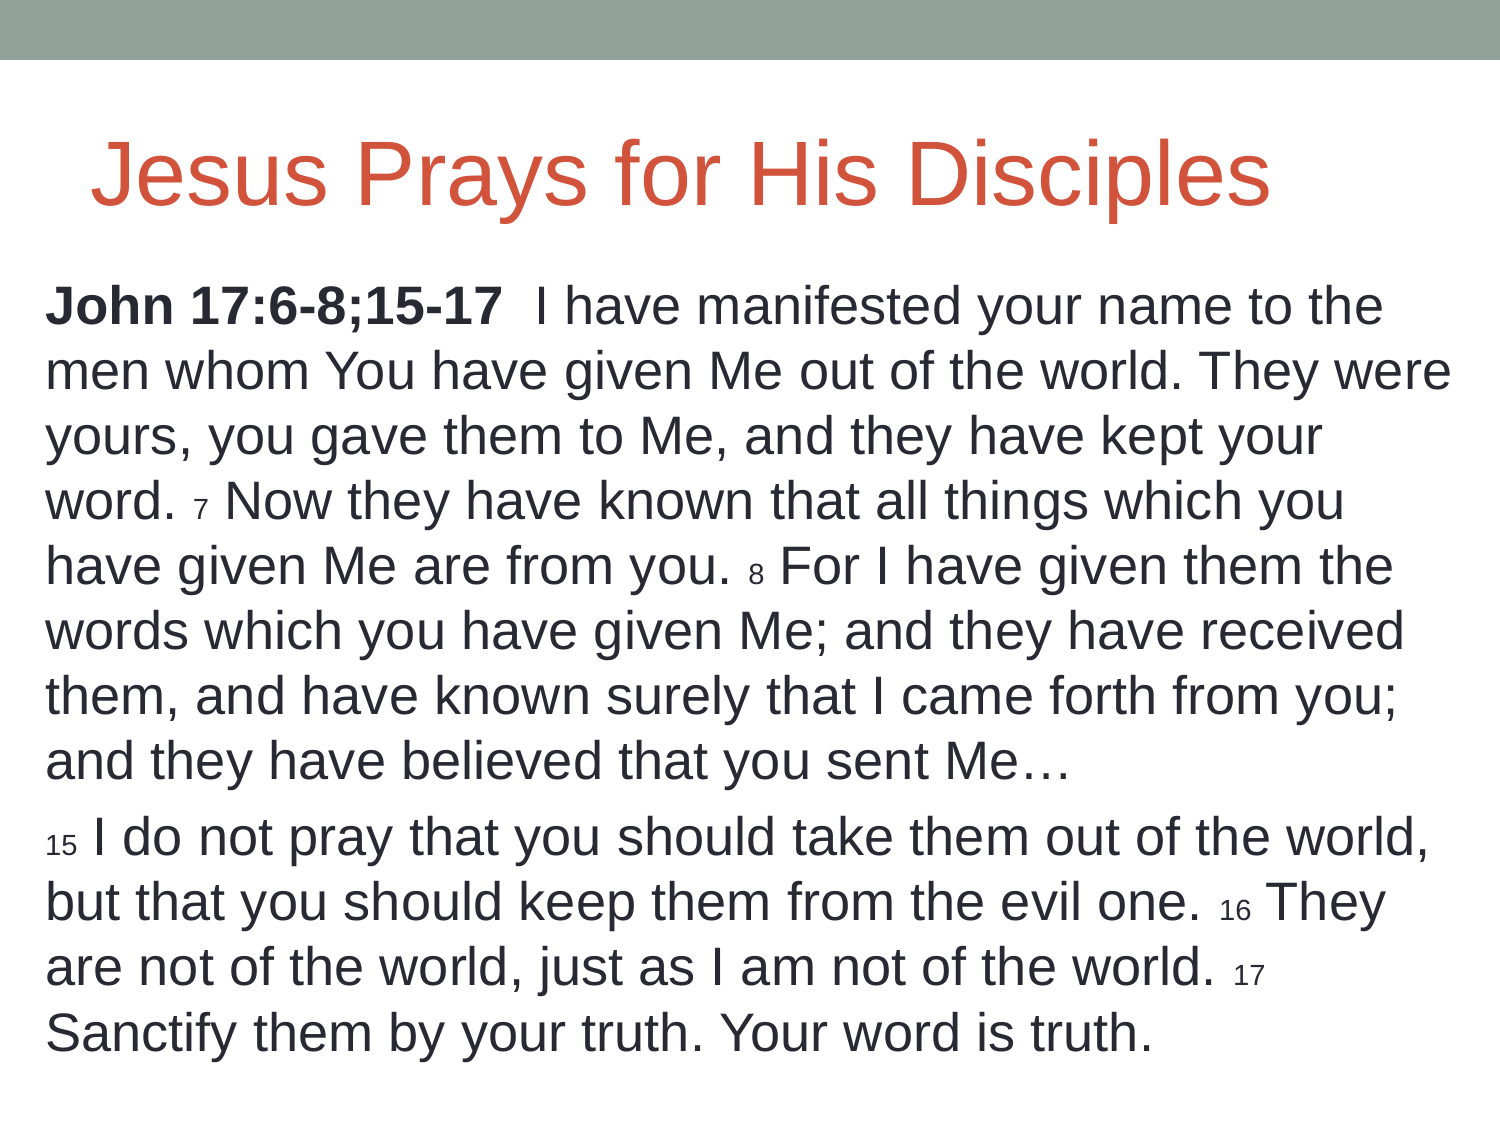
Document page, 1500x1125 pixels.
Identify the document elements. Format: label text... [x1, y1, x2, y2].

title Jesus Prays for His Disciples [75, 87, 1425, 250]
list John 17:6-8;15-17 I have manifested your name to the men whom You have given Me out of the world. They were yours, you gave them to Me, and they have kept your word. 7 Now they have known that all things which you have given Me are from you. 8 For I have given them the words which you have given Me; and they have received them, and have known surely that I came forth from you; and they have believed that you sent Me… 15 I do not pray that you should take them out of the world, but that you should keep them from the evil one. 16 They are not of the world, just as I am not of the world. 17 Sanctify them by your truth. Your word is truth. [30, 262, 1475, 1102]
